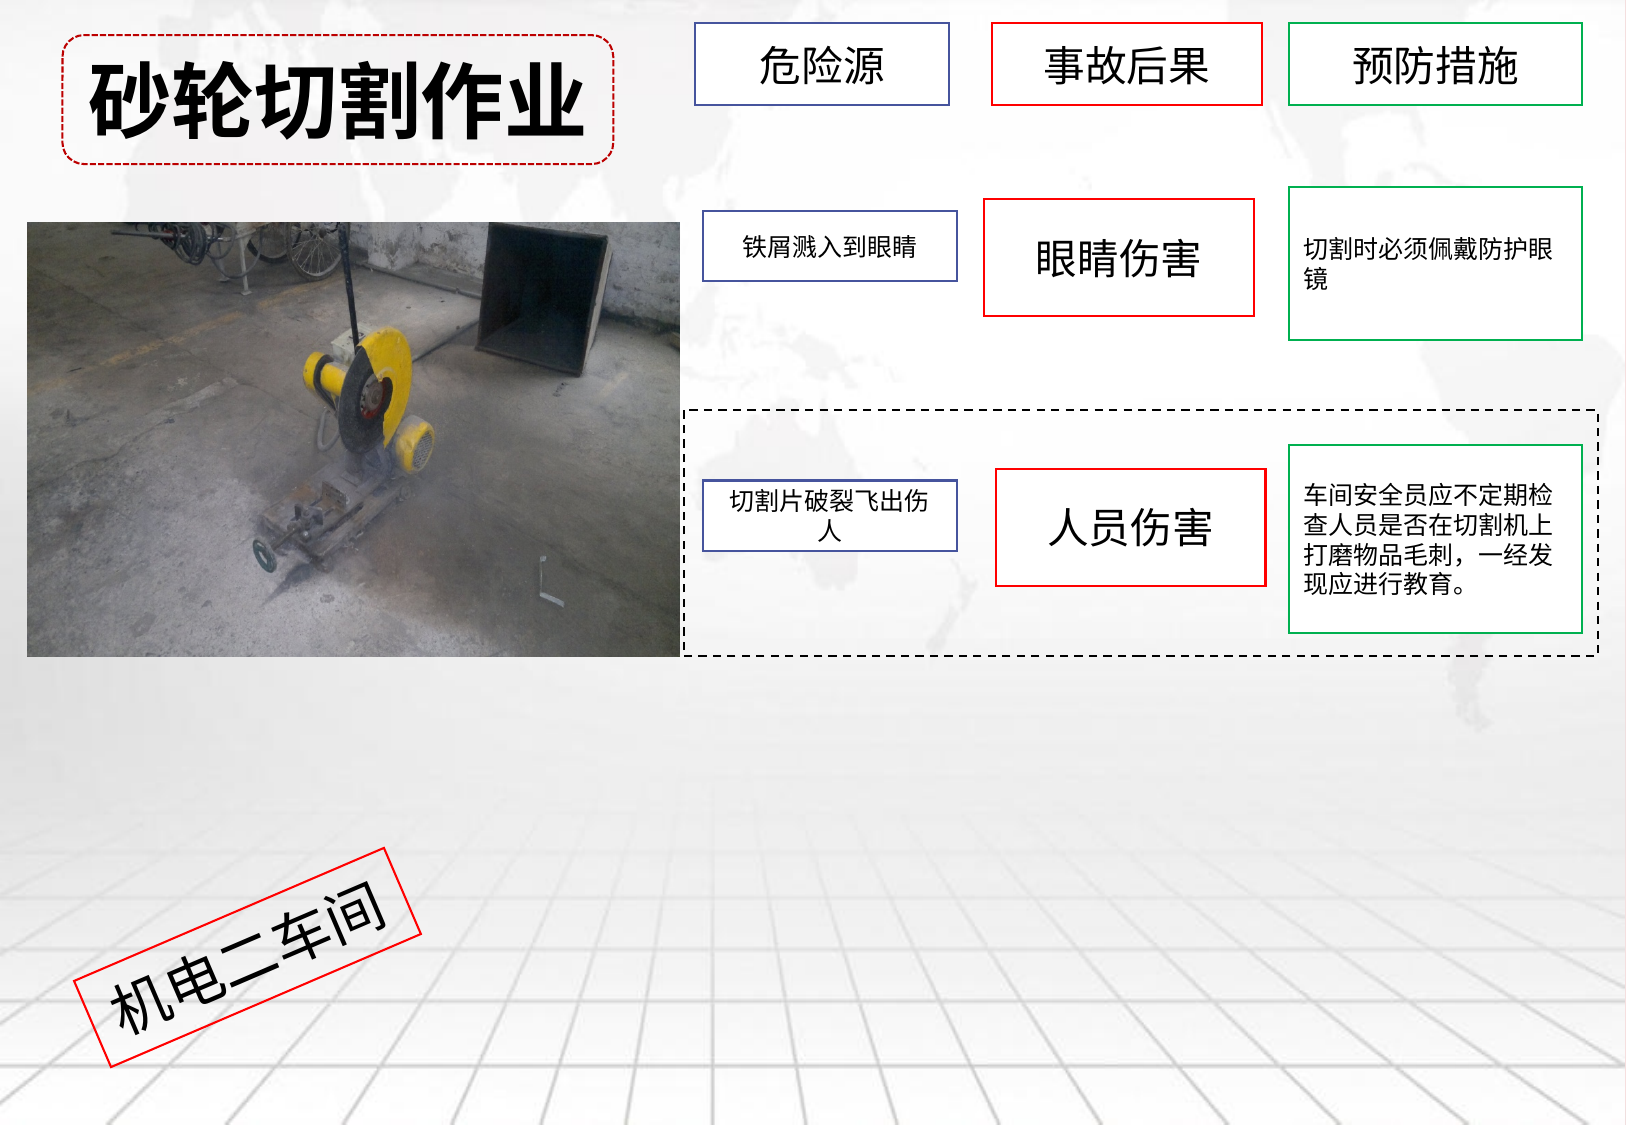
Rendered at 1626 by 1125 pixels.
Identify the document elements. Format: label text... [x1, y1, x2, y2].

text_box 砂轮切割作业 [61, 34, 615, 166]
text_box 预防措施 [1288, 22, 1583, 106]
text_box 眼睛伤害 [983, 198, 1255, 317]
text_box 事故后果 [991, 22, 1263, 106]
text_box 机电二车间 [72, 846, 423, 1069]
text_box [683, 409, 1599, 657]
text_box 铁屑溅入到眼睛 [702, 210, 958, 282]
text_box 切割时必须佩戴防护眼镜 [1288, 186, 1583, 341]
text_box 危险源 [694, 22, 950, 106]
picture [0, 0, 1626, 1125]
